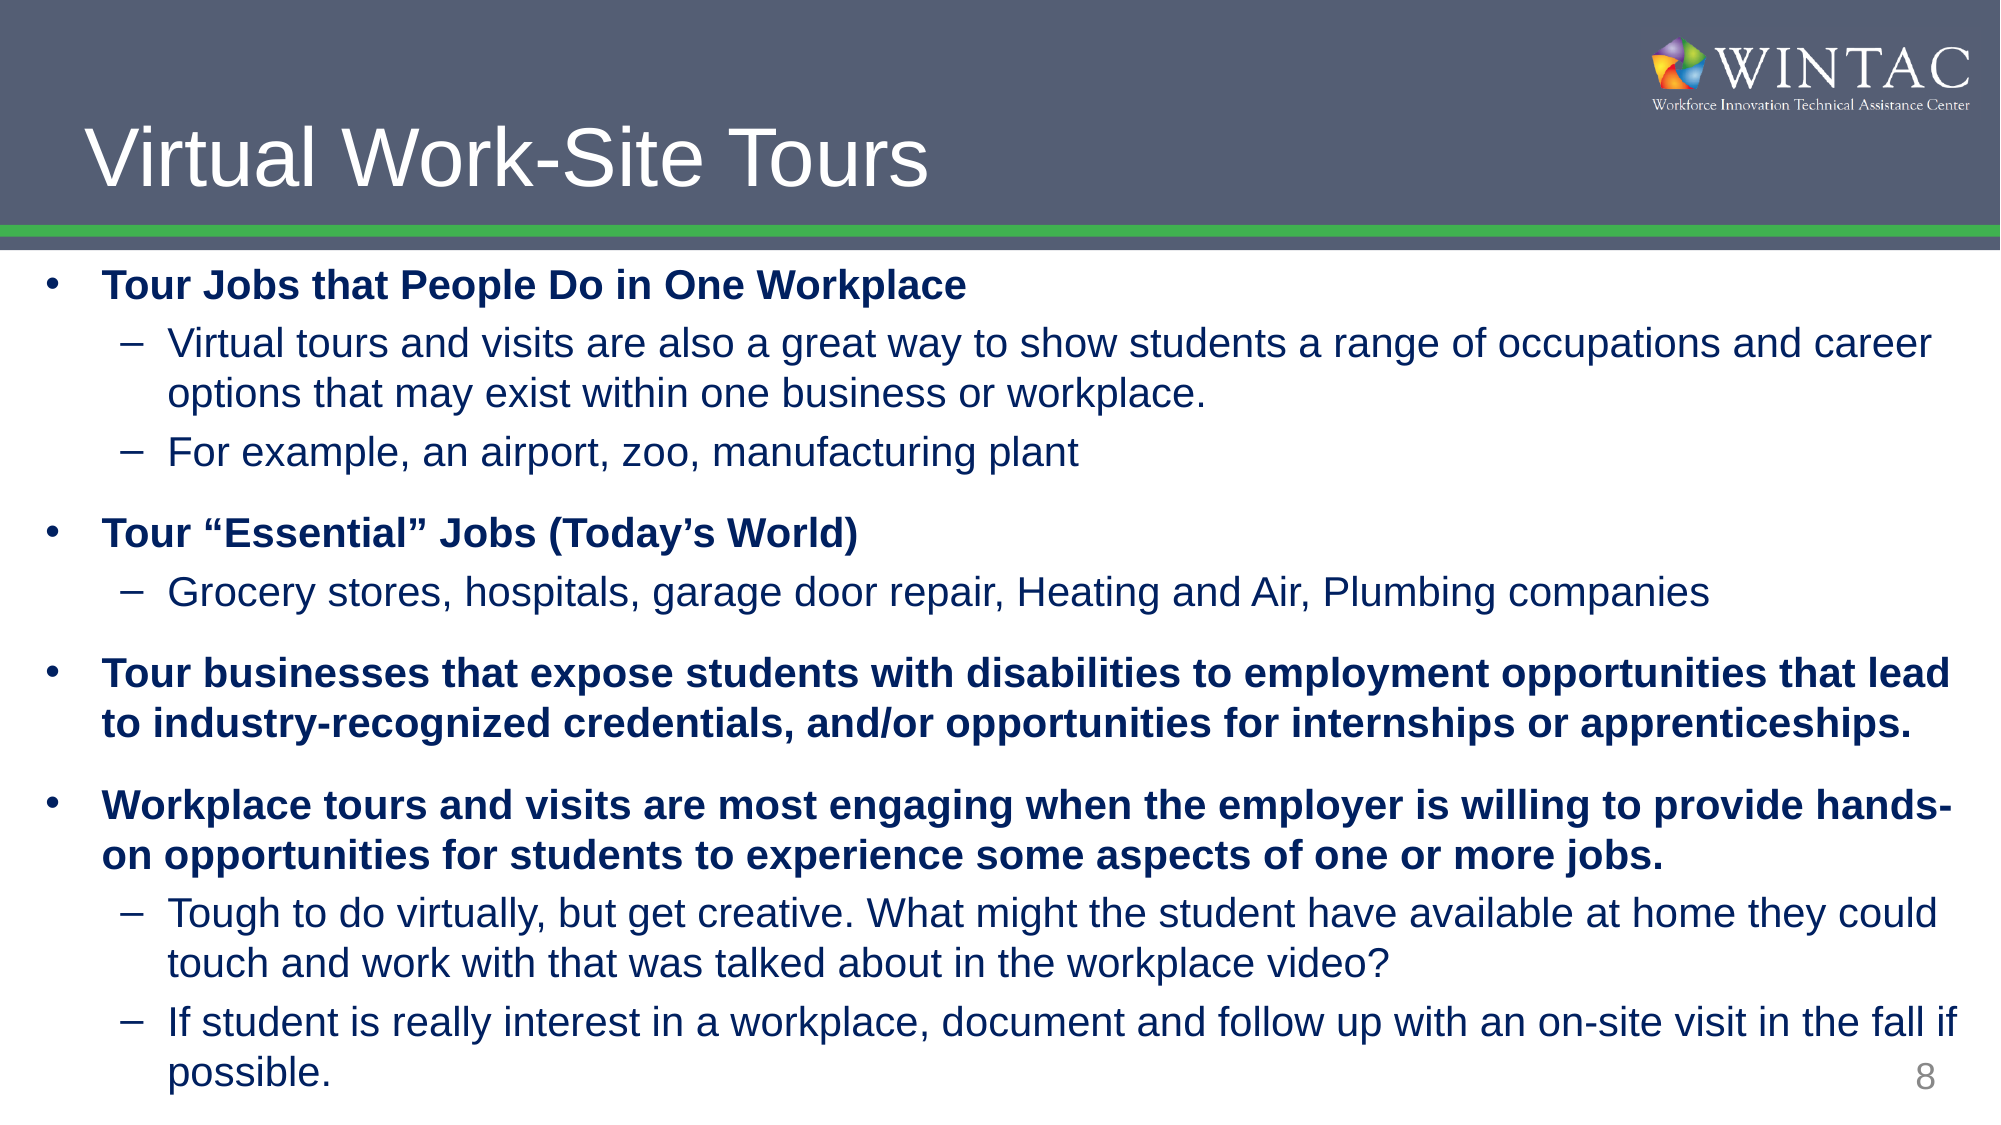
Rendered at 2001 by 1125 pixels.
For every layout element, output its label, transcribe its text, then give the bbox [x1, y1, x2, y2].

title Virtual Work-Site Tours [69, 41, 1594, 211]
list Tour Jobs that People Do in One Workplace Virtual tours and visits are also a great way to show students a range of occupations and career options that may exist within one business or workplace. For example, an airport, zoo, manufacturing plant Tour “Essential” Jobs (Today’s World) Grocery stores, hospitals, garage door repair, Heating and Air, Plumbing companies Tour businesses that expose students with disabilities to employment opportunities that lead to industry-recognized credentials, and/or opportunities for internships or apprenticeships. Workplace tours and visits are most engaging when the employer is willing to provide hands-on opportunities for students to experience some aspects of one or more jobs. Tough to do virtually, but get creative. What might the student have available at home they could touch and work with that was talked about in the workplace video? If student is really interest in a workplace, document and follow up with an on-site visit in the fall if possible. [30, 211, 1988, 976]
slide_number 8 [1491, 1046, 1952, 1103]
picture [1641, 27, 1981, 120]
